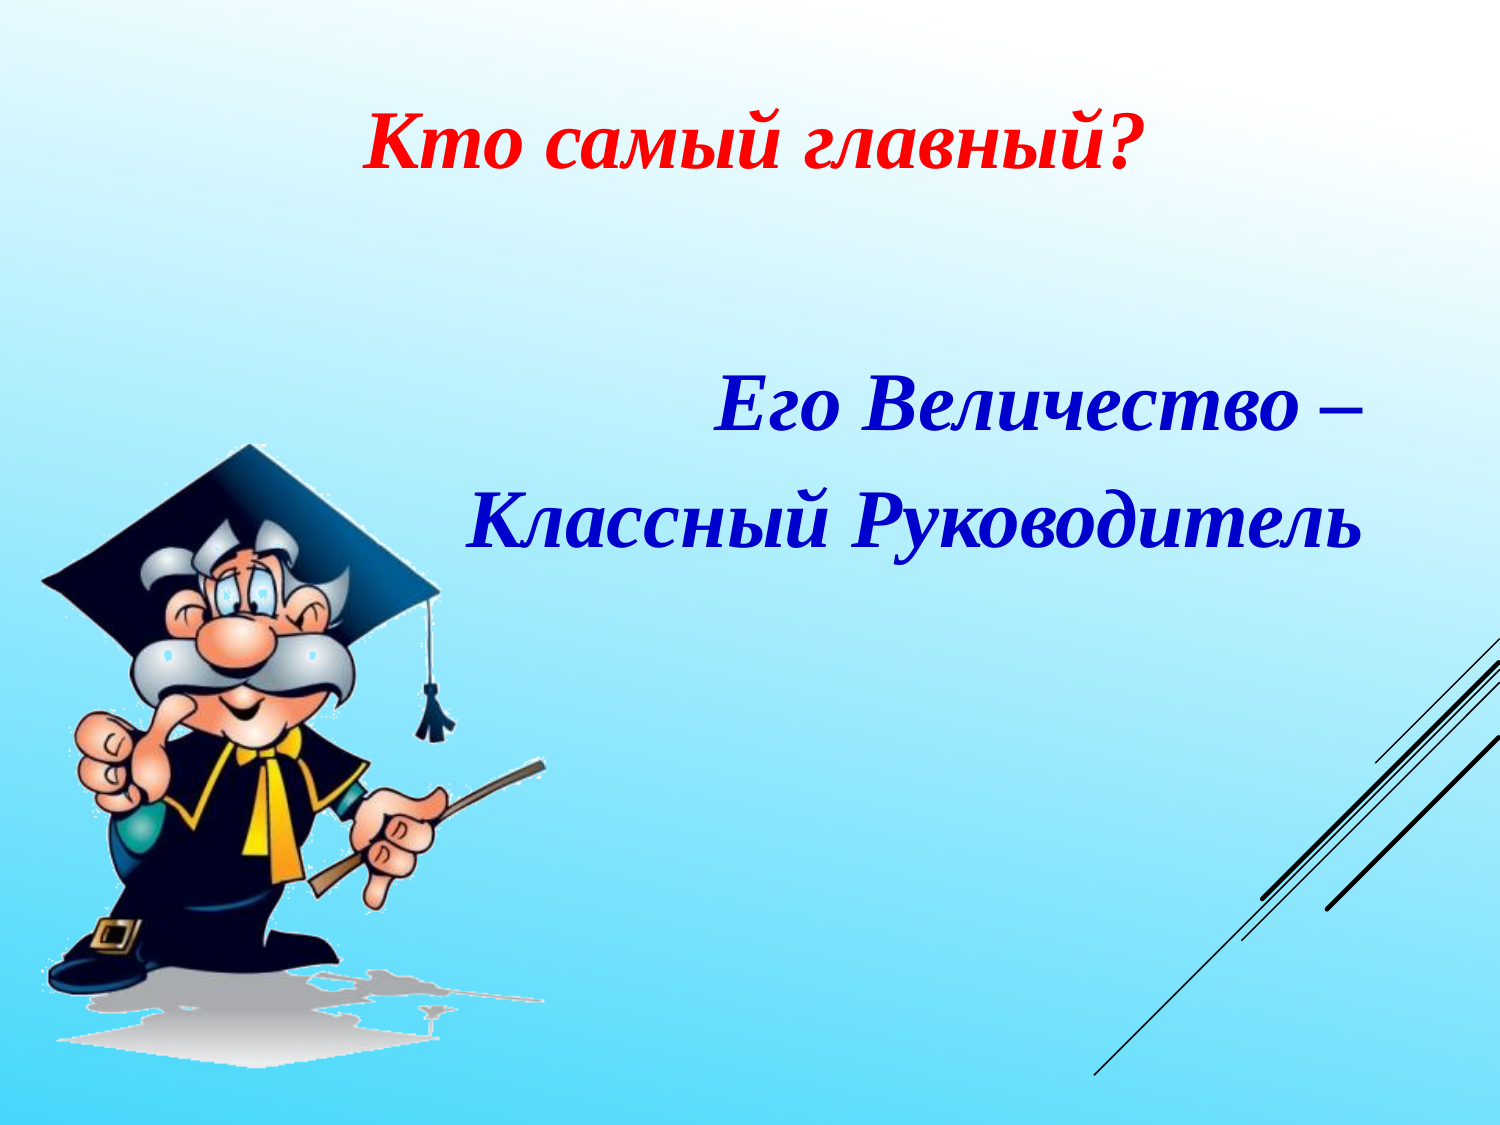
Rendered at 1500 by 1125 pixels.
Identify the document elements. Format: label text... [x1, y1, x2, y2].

text_box Кто самый главный? [348, 78, 1267, 193]
text_box Его Величество – Классный Руководитель [371, 96, 1400, 581]
picture [40, 444, 547, 1070]
